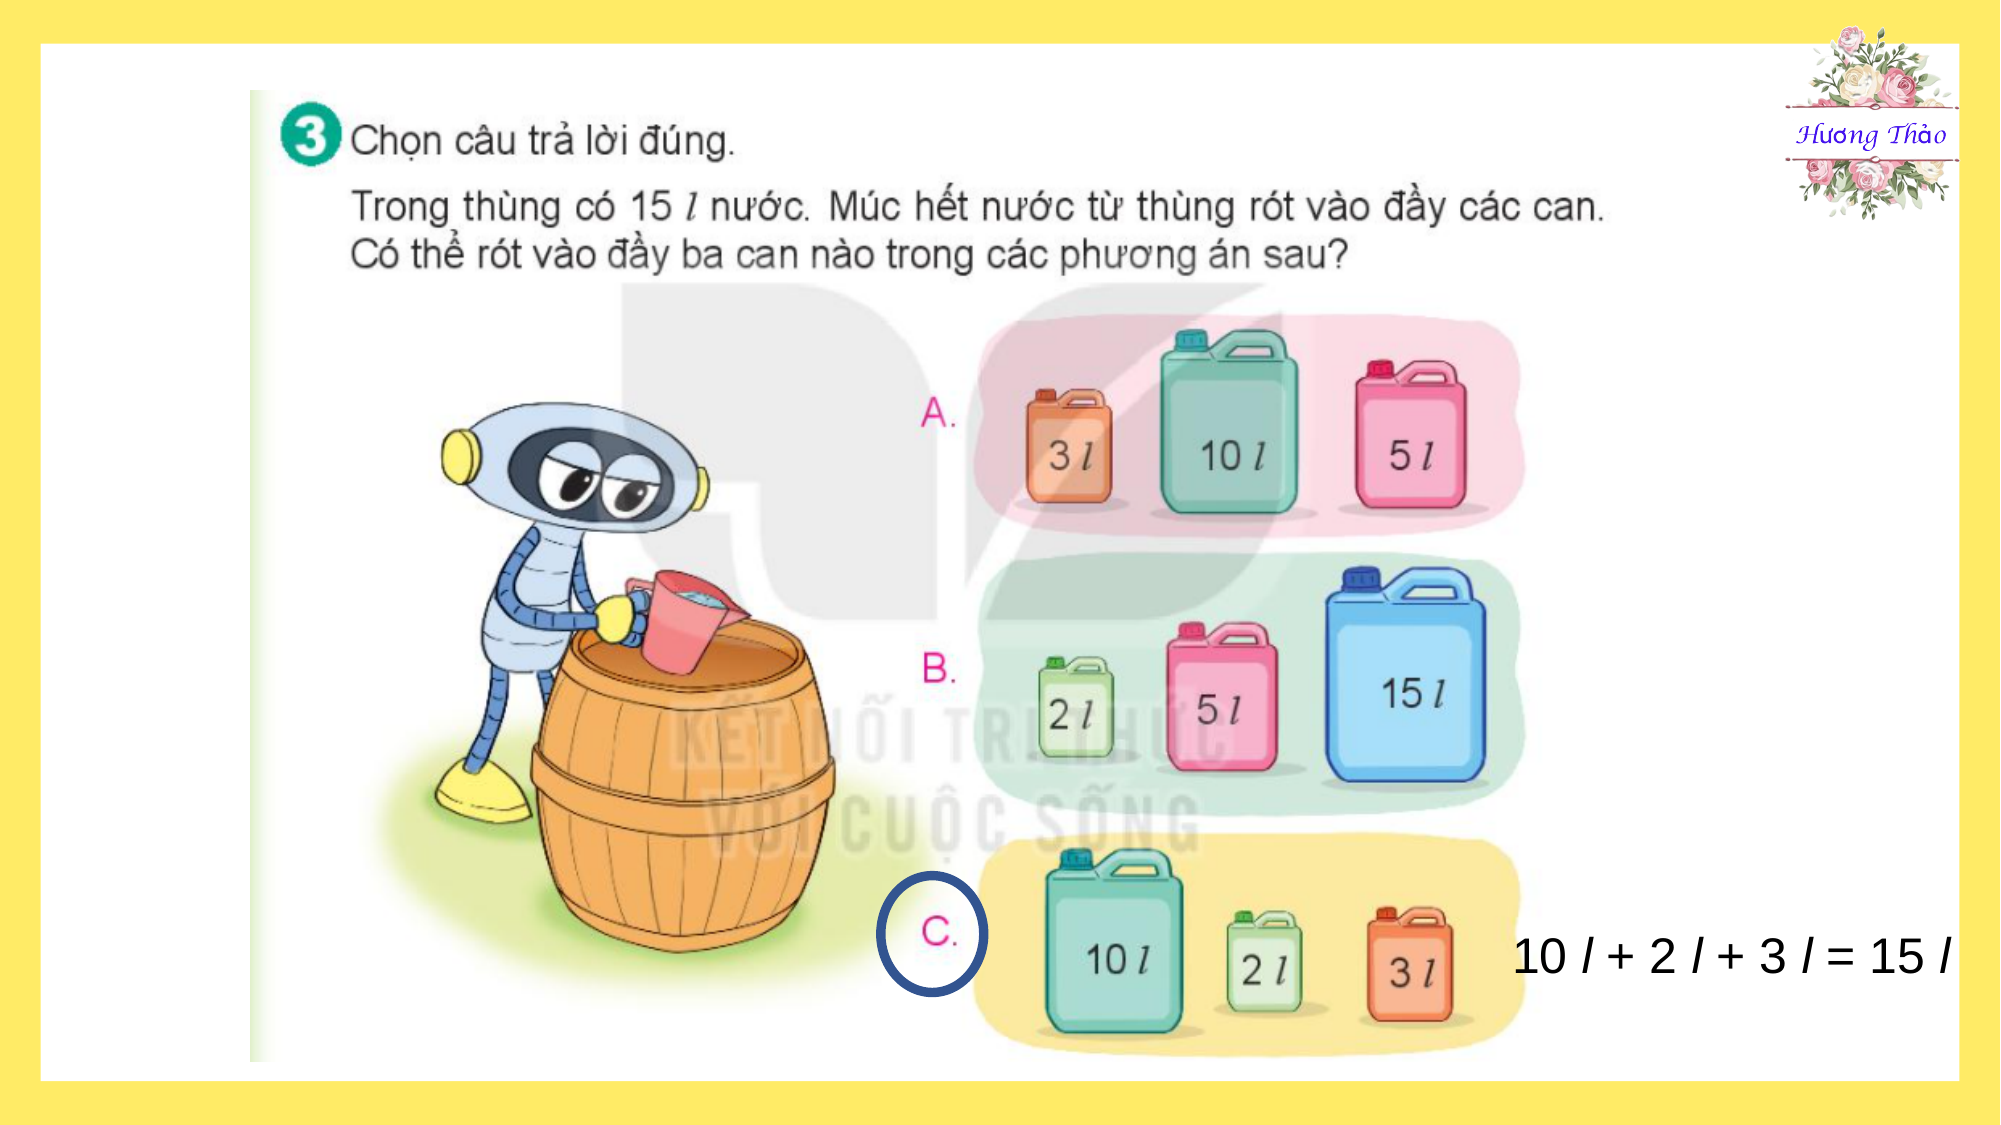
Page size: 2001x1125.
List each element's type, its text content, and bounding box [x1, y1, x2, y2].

text_box 10 l + 2 l + 3 l = 15 l [1612, 916, 1990, 992]
picture [250, 90, 1612, 1062]
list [1743, 0, 2000, 263]
